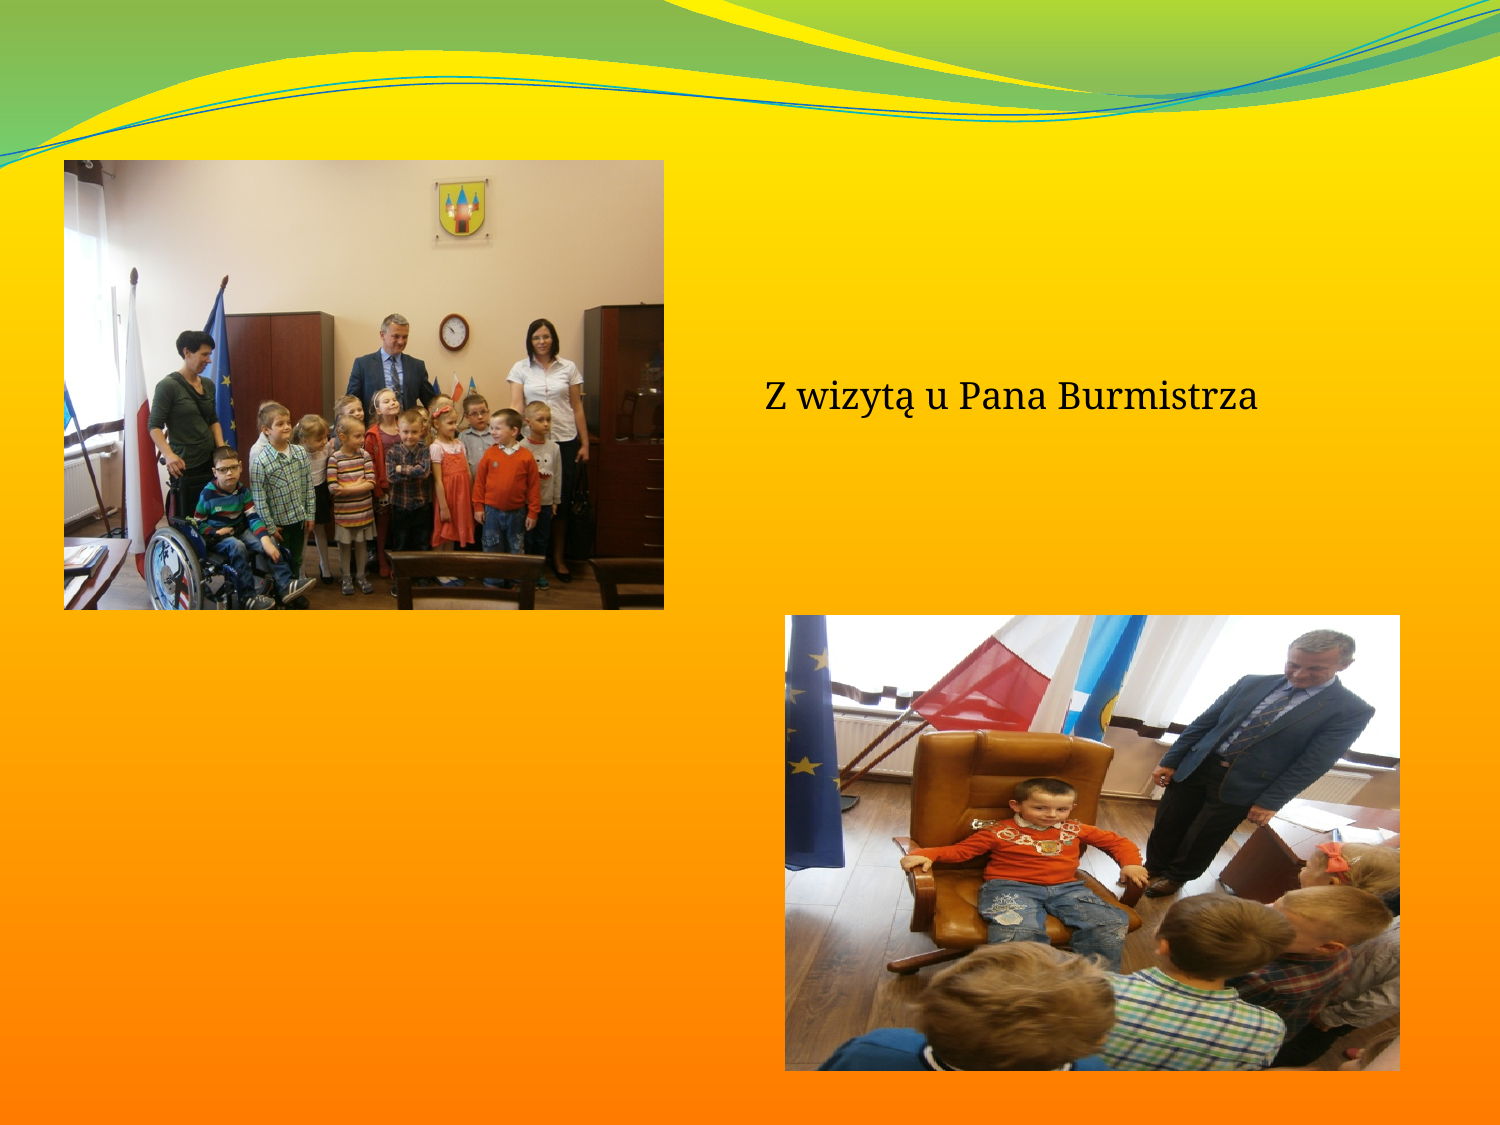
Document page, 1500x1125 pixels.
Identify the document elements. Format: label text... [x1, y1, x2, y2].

picture [785, 615, 1400, 1071]
picture [64, 160, 664, 610]
text_box Z wizytą u Pana Burmistrza [750, 364, 1388, 425]
